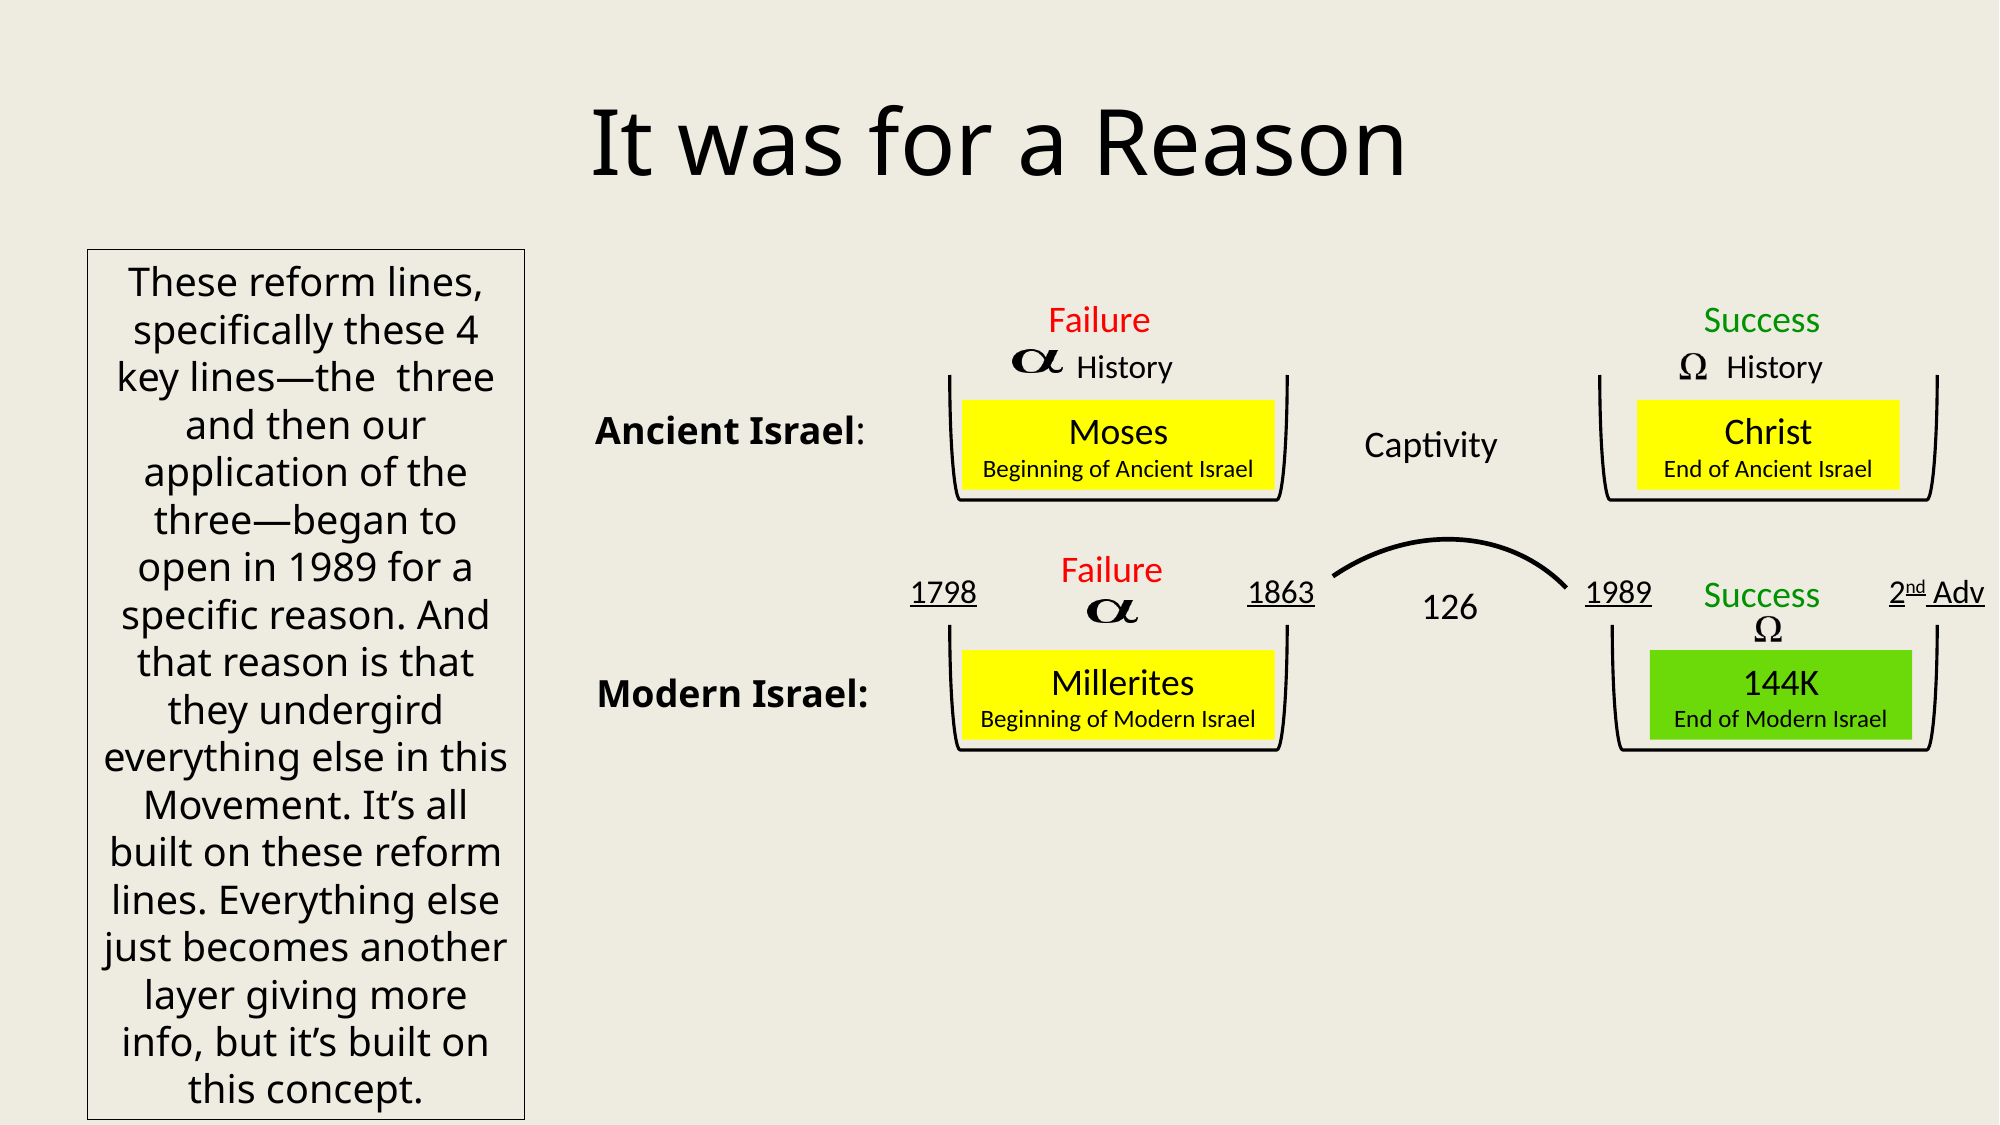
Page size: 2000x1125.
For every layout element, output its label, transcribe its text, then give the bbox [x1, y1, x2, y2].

text_box [1332, 538, 1567, 741]
text_box [1611, 624, 1939, 751]
text_box Modern Israel: [581, 662, 884, 723]
text_box Ancient Israel: [580, 399, 881, 460]
text_box Success [1674, 562, 1850, 623]
text_box Millerites Beginning of Modern Israel [962, 650, 1275, 740]
text_box [948, 374, 1288, 501]
text_box Failure [1024, 537, 1200, 598]
text_box Captivity [1349, 412, 1525, 473]
text_box Moses Beginning of Ancient Israel [962, 399, 1275, 490]
text_box History [1037, 337, 1213, 393]
text_box 2nd Adv [1824, 562, 2000, 618]
text_box Failure [1012, 287, 1188, 348]
picture [1086, 599, 1138, 623]
text_box 1989 [1549, 562, 1688, 618]
text_box Success [1674, 287, 1850, 348]
title It was for a Reason [99, 45, 1900, 233]
text_box These reform lines, specifically these 4 key lines—the three and then our application of the three—began to open in 1989 for a specific reason. And that reason is that they undergird everything else in this Movement. It’s all built on these reform lines. Everything else just becomes another layer giving more info, but it’s built on this concept. [87, 249, 525, 1120]
text_box 144K End of Modern Israel [1649, 650, 1913, 740]
text_box [1598, 374, 1939, 501]
picture [1674, 349, 1713, 388]
text_box 1863 [1212, 562, 1350, 618]
text_box Christ End of Ancient Israel [1637, 399, 1900, 490]
picture [1011, 349, 1063, 373]
text_box [948, 624, 1288, 751]
text_box 126 [1399, 574, 1500, 635]
text_box 1798 [874, 562, 1013, 618]
text_box History [1711, 337, 1863, 393]
picture [1749, 612, 1788, 651]
